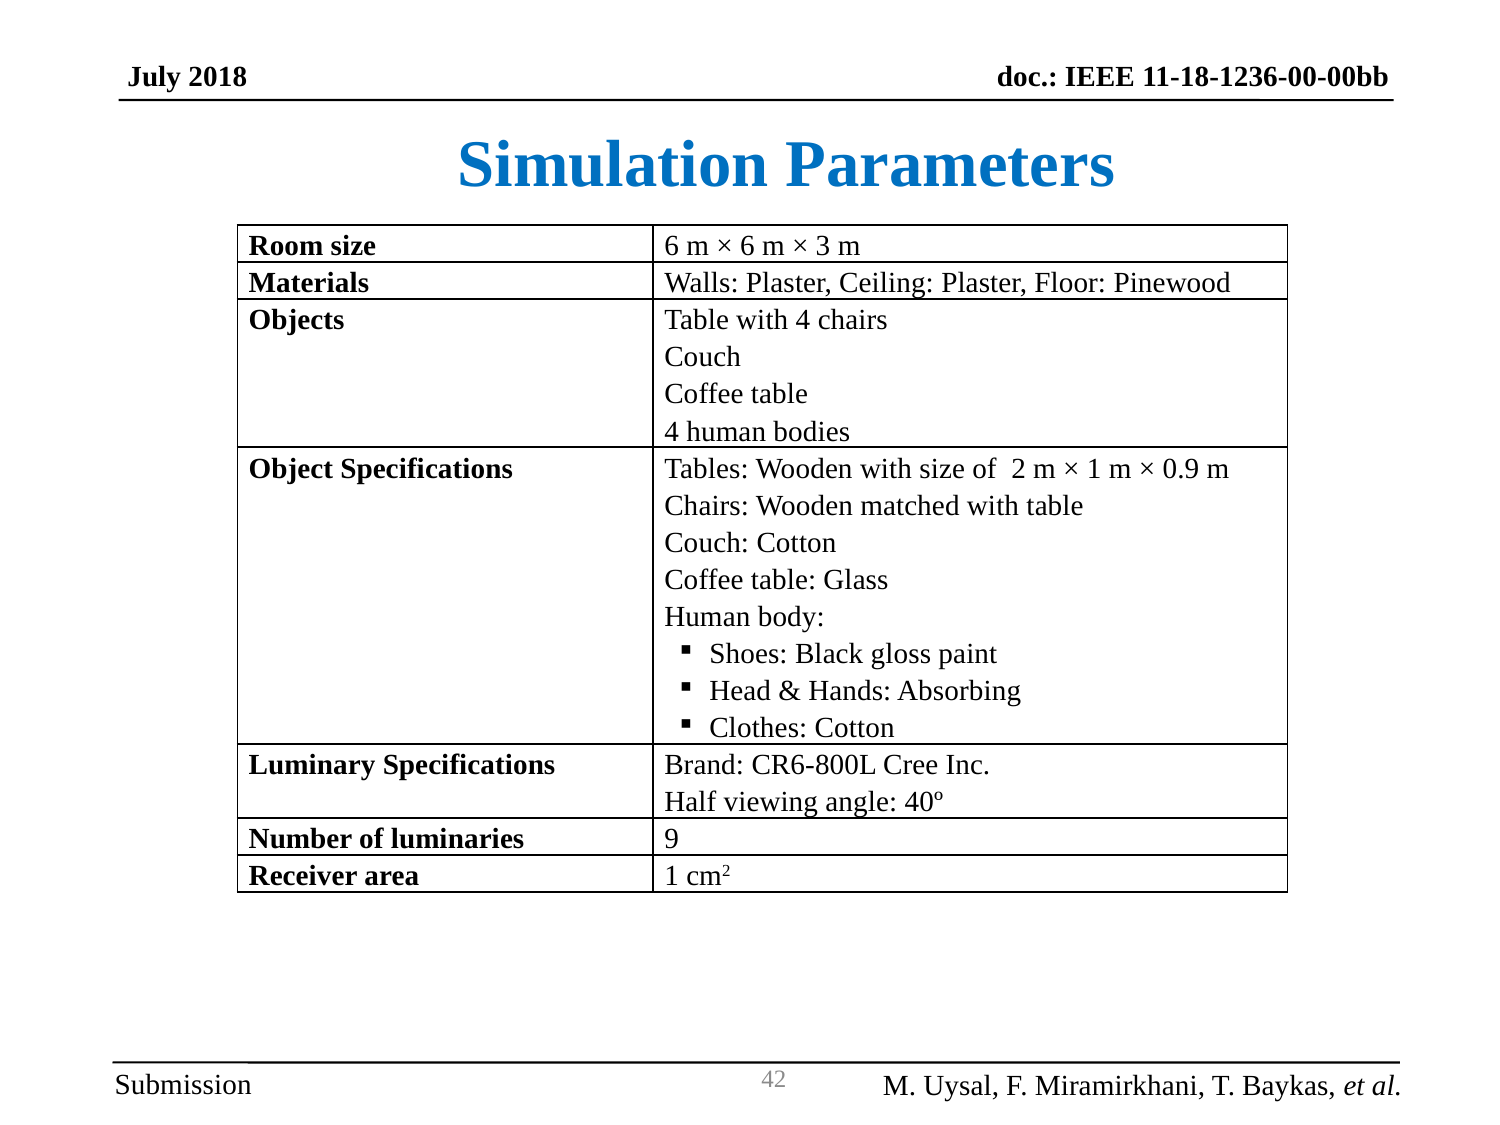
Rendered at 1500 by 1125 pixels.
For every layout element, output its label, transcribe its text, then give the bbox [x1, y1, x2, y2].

text_box July 2018 [112, 49, 263, 100]
table_cell Walls: Plaster, Ceiling: Plaster, Floor: Pinewood [654, 263, 1287, 298]
table_cell Tables: Wooden with size of 2 m × 1 m × 0.9 m Chairs: Wooden matched with table Couch: Cotton Coffee table: Glass Human body: Shoes: Black gloss paint Head & Hands: Absorbing Clothes: Cotton [654, 448, 1287, 743]
table_cell Objects [238, 300, 652, 446]
table_cell Table with 4 chairs Couch Coffee table 4 human bodies [654, 300, 1287, 446]
table_cell Luminary Specifications [238, 745, 652, 817]
table_header Room size [238, 226, 652, 261]
table_cell 1 cm2 [654, 856, 1287, 891]
table_cell Number of luminaries [238, 819, 652, 854]
text_box doc.: IEEE 11-18-1236-00-00bb [974, 49, 1410, 100]
table_cell Materials [238, 263, 652, 298]
slide_number 42 [741, 1062, 802, 1093]
table_cell Brand: CR6-800L Cree Inc. Half viewing angle: 40º [654, 745, 1287, 817]
text_box Simulation Parameters [211, 112, 1363, 213]
table_cell 9 [654, 819, 1287, 854]
text_box M. Uysal, F. Miramirkhani, T. Baykas, et al. [868, 1058, 1424, 1109]
table_header 6 m × 6 m × 3 m [654, 226, 1287, 261]
text_box Submission [99, 1058, 295, 1108]
table_cell Receiver area [238, 856, 652, 891]
table_cell Object Specifications [238, 448, 652, 743]
